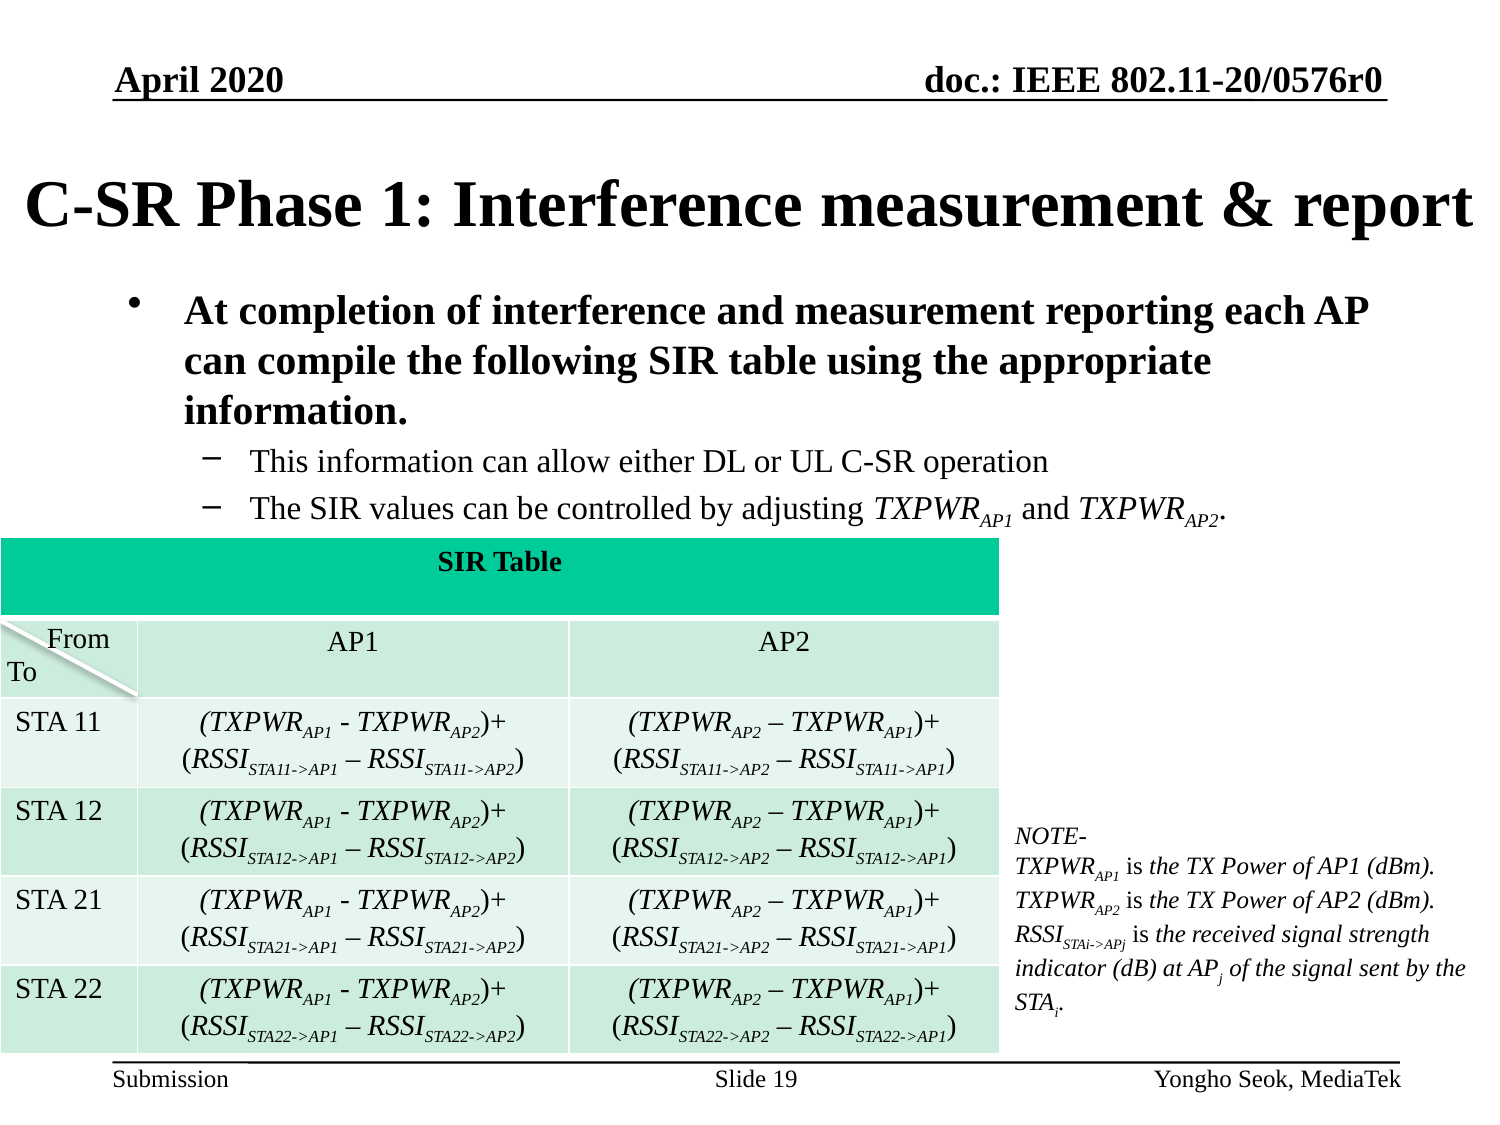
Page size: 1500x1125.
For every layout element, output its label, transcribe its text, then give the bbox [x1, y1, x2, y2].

text_box From [32, 612, 126, 619]
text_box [0, 620, 138, 696]
table_cell (TXPWRAP1 - TXPWRAP2)+ (RSSISTA12->AP1 – RSSISTA12->AP2) [138, 788, 568, 875]
table_cell AP1 [139, 621, 568, 697]
table_cell (TXPWRAP2 – TXPWRAP1)+ (RSSISTA21->AP2 – RSSISTA21->AP1) [570, 877, 999, 964]
table_cell (TXPWRAP1 - TXPWRAP2)+ (RSSISTA21->AP1 – RSSISTA21->AP2) [138, 877, 568, 964]
table_cell STA 21 [1, 877, 137, 964]
text_box NOTE- TXPWRAP1 is the TX Power of AP1 (dBm). TXPWRAP2 is the TX Power of AP2 (dBm). RSSISTAi->APj is the received signal strength indicator (dB) at APj of the signal sent by the STAi. [999, 812, 1500, 1028]
table_cell (TXPWRAP1 - TXPWRAP2)+ (RSSISTA22->AP1 – RSSISTA22->AP2) [138, 966, 568, 1053]
table_cell (TXPWRAP1 - TXPWRAP2)+ (RSSISTA11->AP1 – RSSISTA11->AP2) [138, 699, 568, 787]
table_cell STA 22 [1, 966, 137, 1053]
table_cell STA 12 [1, 788, 137, 875]
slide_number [114, 54, 286, 101]
table_cell (TXPWRAP2 – TXPWRAP1)+ (RSSISTA12->AP2 – RSSISTA12->AP1) [570, 788, 999, 875]
table_cell (TXPWRAP2 – TXPWRAP1)+ (RSSISTA22->AP2 – RSSISTA22->AP1) [570, 966, 999, 1053]
table_cell AP2 [570, 621, 999, 697]
table_header SIR Table [1, 538, 999, 615]
title C-SR Phase 1: Interference measurement & report [0, 112, 1500, 288]
slide_number Slide 19 [712, 1061, 800, 1093]
table_cell (TXPWRAP2 – TXPWRAP1)+ (RSSISTA11->AP2 – RSSISTA11->AP1) [570, 699, 999, 787]
list At completion of interference and measurement reporting each AP can compile the following SIR table using the appropriate information. This information can allow either DL or UL C-SR operation The SIR values can be controlled by adjusting TXPWRAP1 and TXPWRAP2. [112, 288, 1388, 812]
footer Yongho Seok, MediaTek [1150, 1061, 1402, 1093]
table_cell STA 11 [1, 703, 137, 787]
